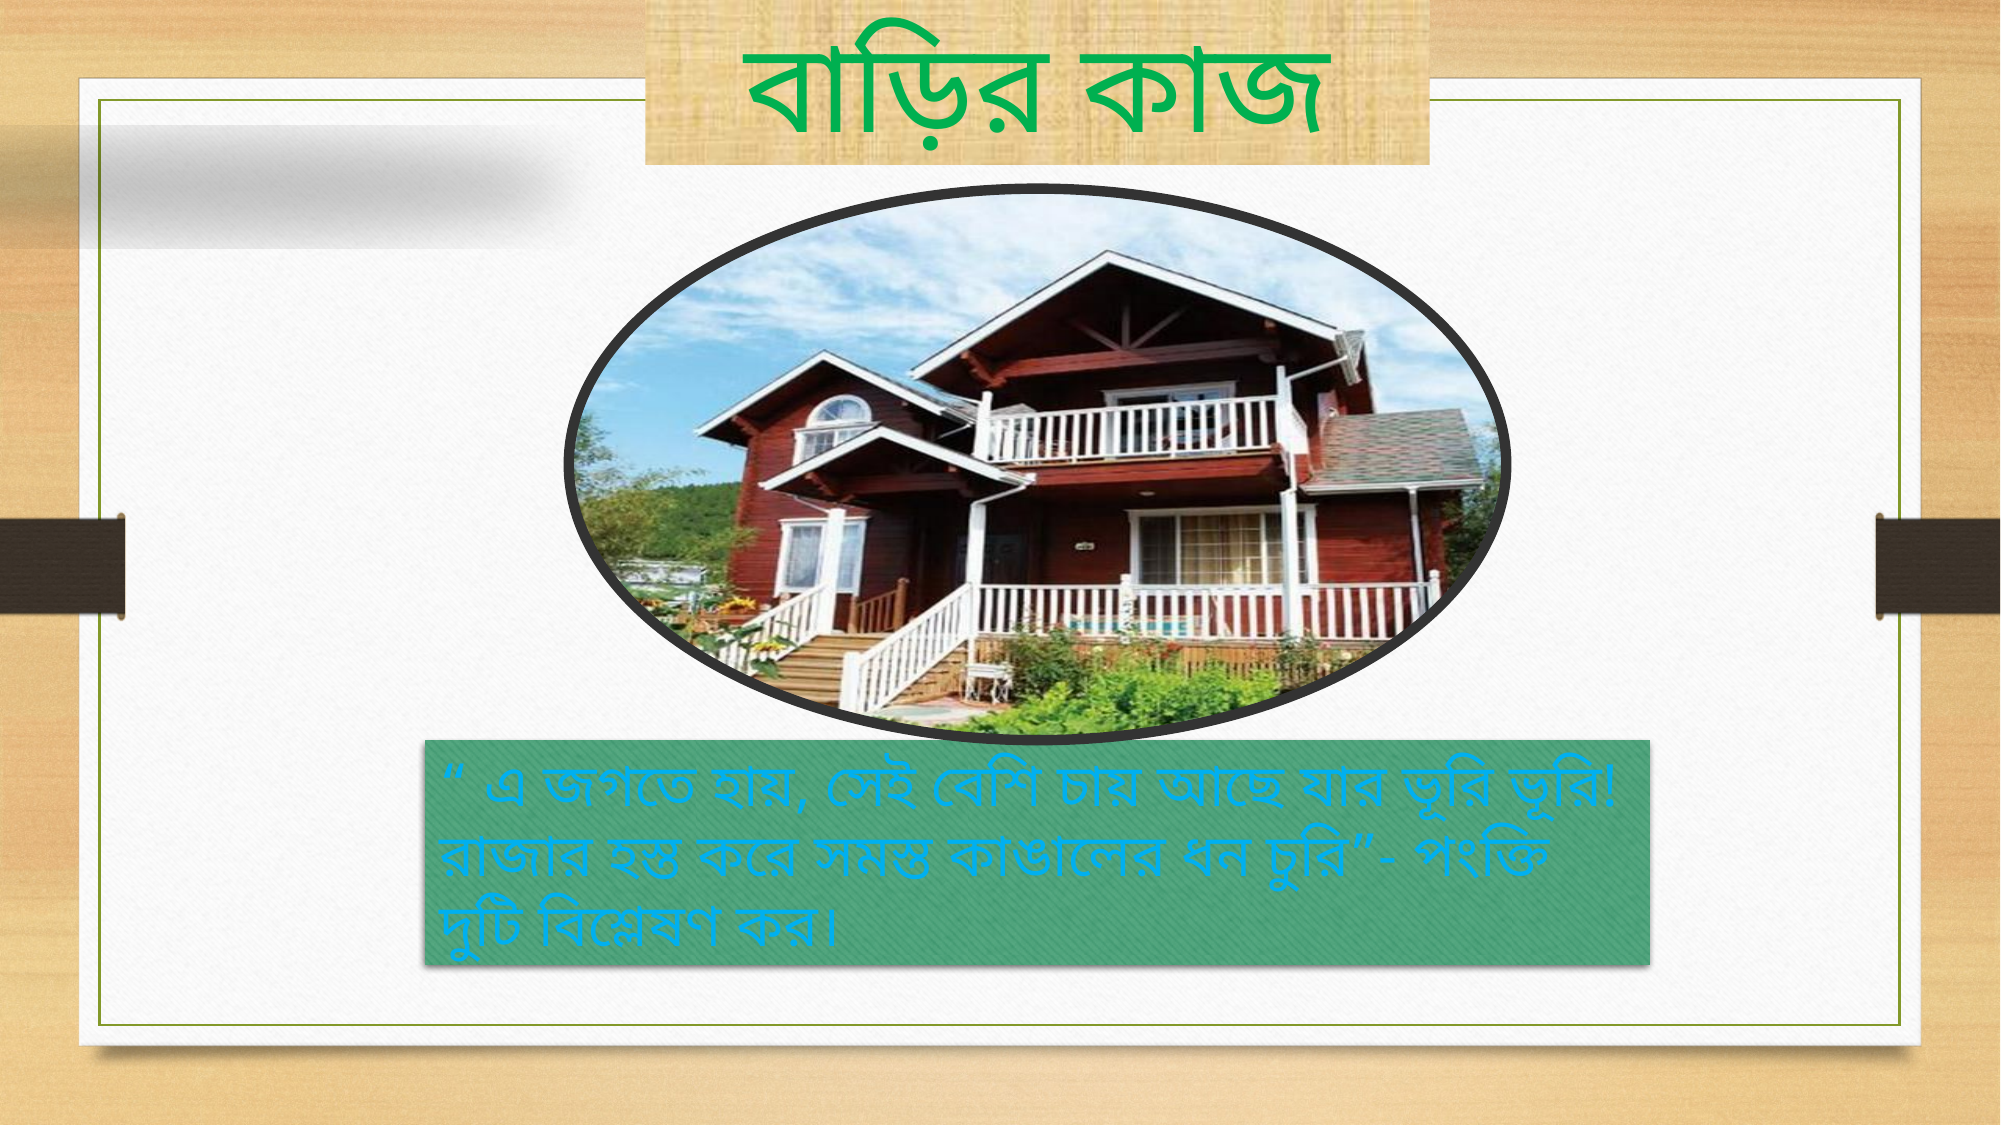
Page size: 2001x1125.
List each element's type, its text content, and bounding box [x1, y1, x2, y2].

text_box “ এ জগতে হায়, সেই বেশি চায় আছে যার ভূরি ভূরি! রাজার হস্ত করে সমস্ত কাঙালের ধন চুরি”- পংক্তি দুটি বিশ্লেষণ কর। [425, 740, 1650, 965]
text_box বাড়ির কাজ [645, 0, 1430, 165]
picture [0, 0, 2001, 1125]
